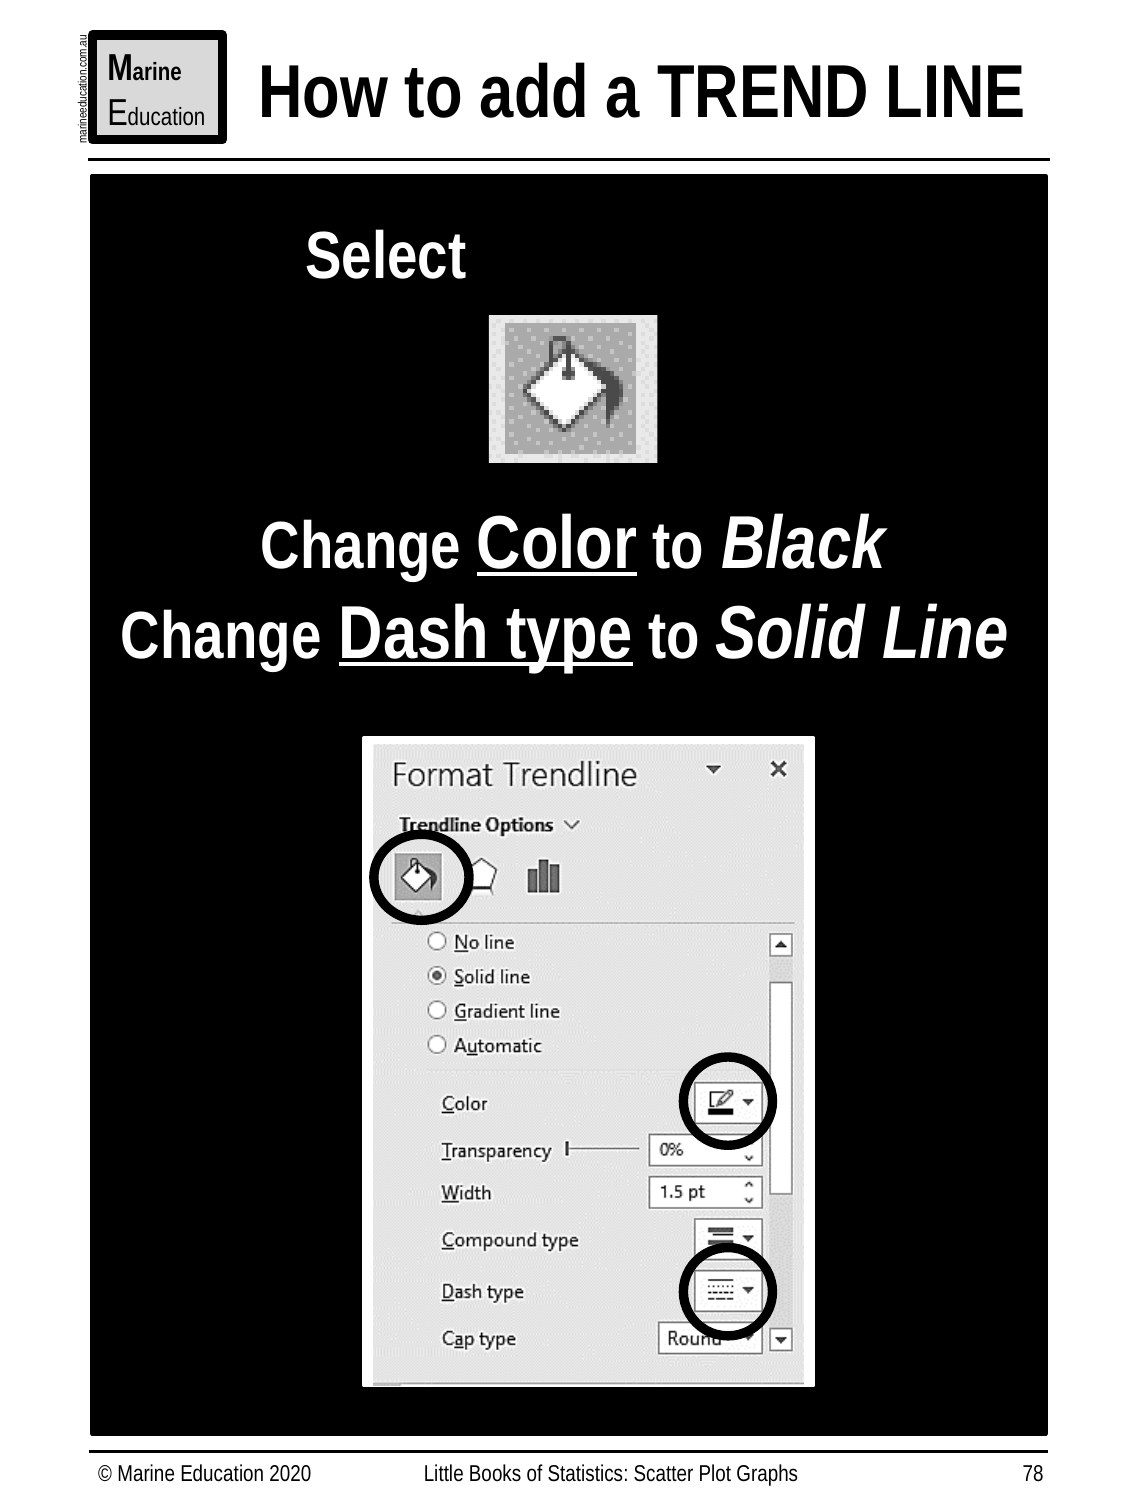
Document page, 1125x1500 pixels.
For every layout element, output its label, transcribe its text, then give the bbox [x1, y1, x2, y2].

picture [373, 744, 804, 1386]
text_box How to add a TREND LINE [238, 35, 1047, 140]
text_box Marine Education [97, 35, 223, 140]
text_box [90, 174, 1048, 195]
picture [488, 315, 658, 463]
text_box Select Change Color to Black Change Dash type to Solid Line [71, 195, 1075, 681]
text_box 78 [900, 1451, 1059, 1494]
text_box [362, 736, 815, 1387]
text_box © Marine Education 2020 [83, 1451, 445, 1500]
text_box marineeducation.com.au [67, 0, 97, 159]
text_box [90, 681, 1048, 1436]
text_box Little Books of Statistics: Scatter Plot Graphs [445, 1460, 850, 1494]
